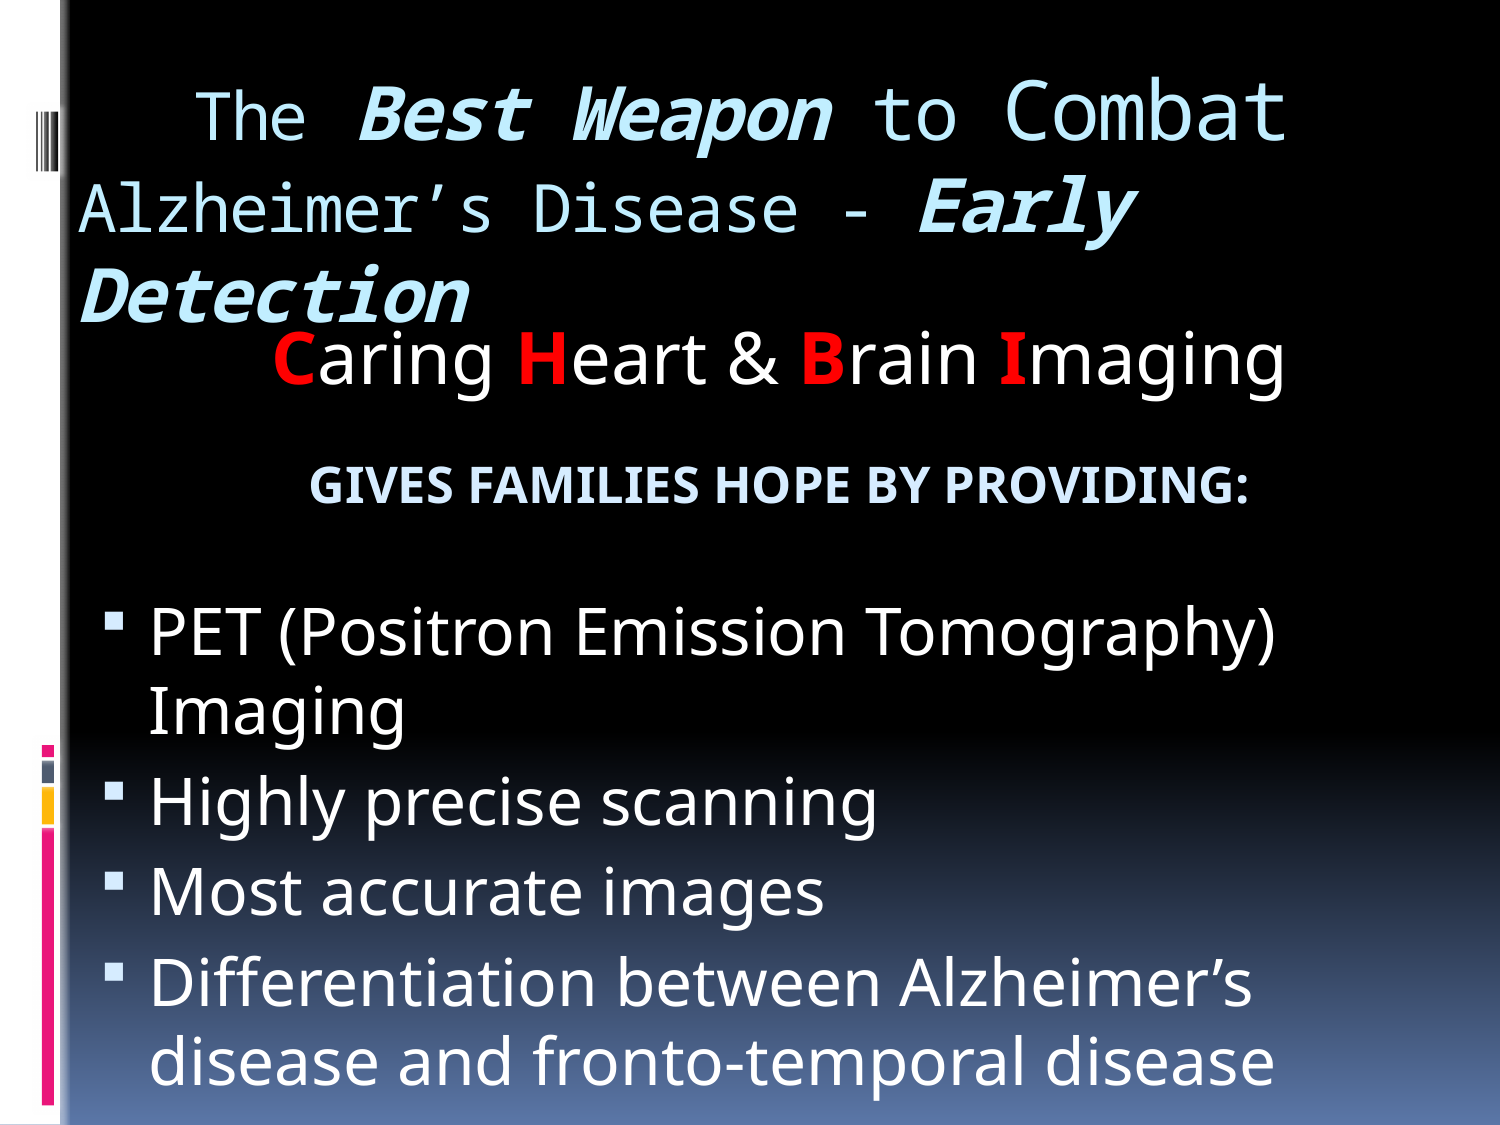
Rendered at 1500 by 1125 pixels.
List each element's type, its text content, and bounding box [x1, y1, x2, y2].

list Caring Heart & Brain Imaging GIVES FAMILIES HOPE BY PROVIDING: PET (Positron Emission Tomography) Imaging Highly precise scanning Most accurate images Differentiation between Alzheimer’s disease and fronto-temporal disease [74, 249, 1476, 1113]
title The Best Weapon to Combat Alzheimer’s Disease - Early Detection [62, 50, 1475, 200]
